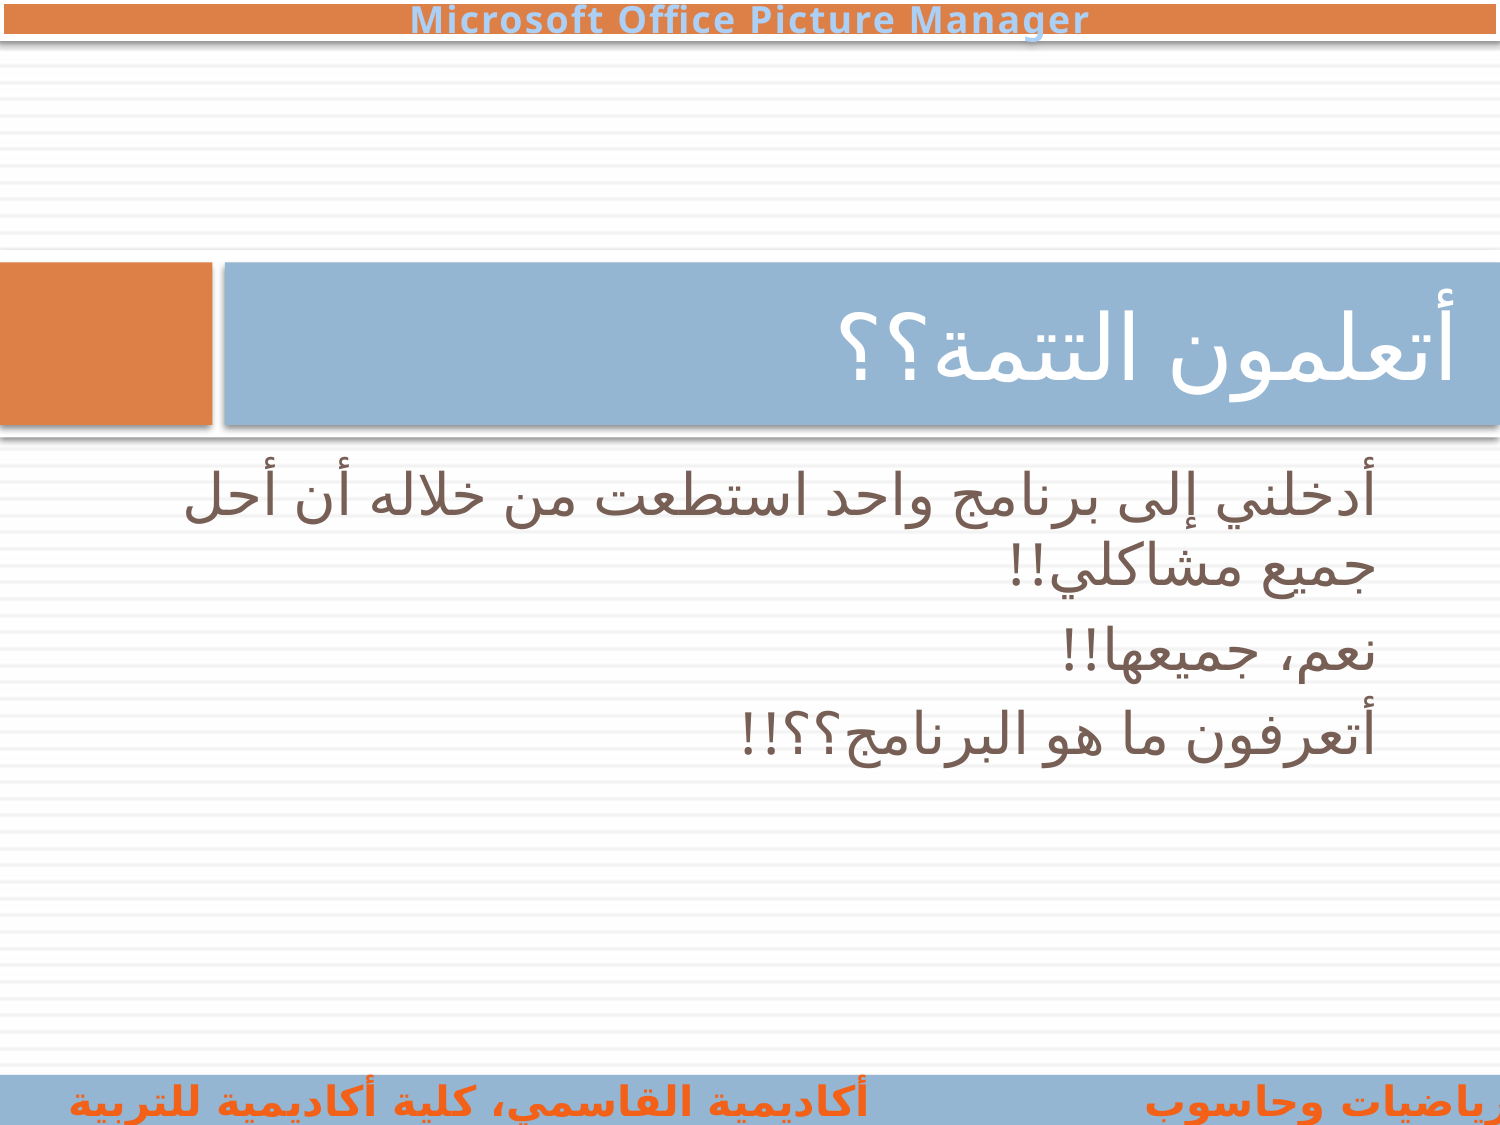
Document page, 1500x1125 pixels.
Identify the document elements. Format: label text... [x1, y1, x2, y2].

text_box Microsoft Office Picture Manager [0, 0, 1500, 41]
title أتعلمون التتمة؟؟ [225, 262, 1475, 425]
text_box جمانة إغبارية، تخصص رياضيات وحاسوب أكاديمية القاسمي، كلية أكاديمية للتربية 2008-2009 [0, 1074, 1500, 1125]
list أدخلني إلى برنامج واحد استطعت من خلاله أن أحل جميع مشاكلي!! نعم، جميعها!! أتعرفون ما هو البرنامج؟؟!! [99, 450, 1394, 725]
